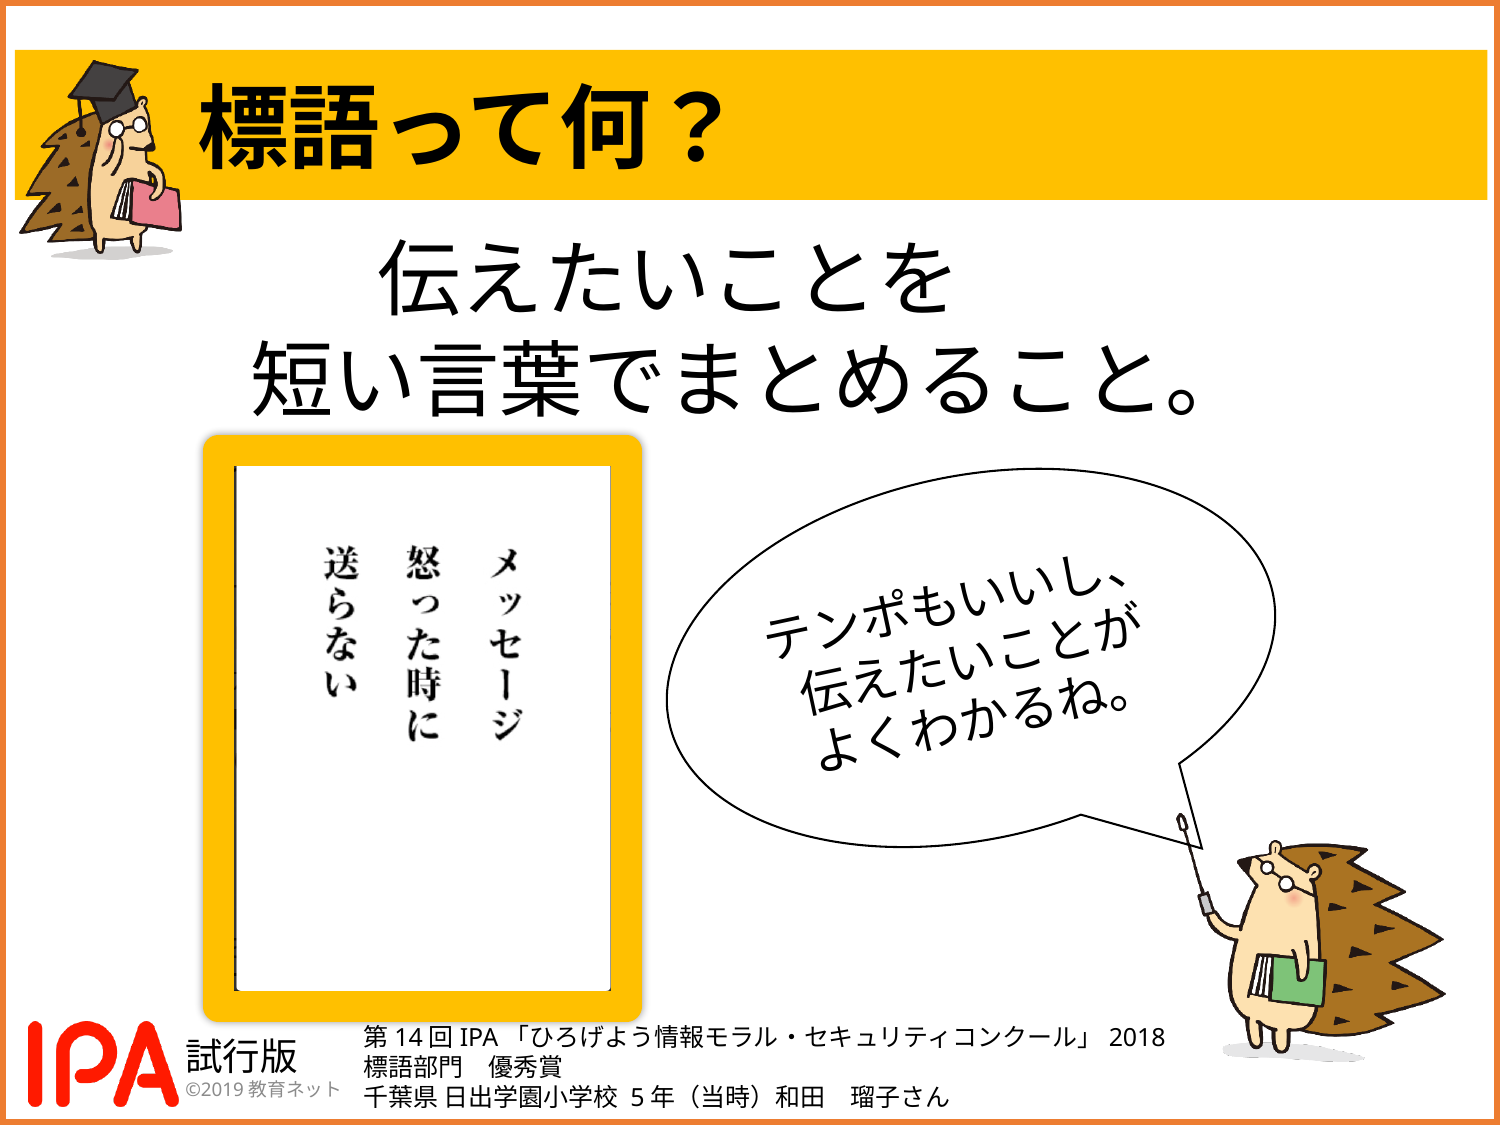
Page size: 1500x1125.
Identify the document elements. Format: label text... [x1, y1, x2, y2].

picture [28, 1021, 179, 1107]
title 標語って何？ [182, 73, 1488, 190]
text_box 第14回IPA「ひろげよう情報モラル・セキュリティコンクール」2018 標語部門 優秀賞 千葉県 日出学園小学校 5年（当時）和田 瑠子さん [348, 1013, 1385, 1125]
picture [19, 60, 182, 260]
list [1176, 813, 1446, 1062]
text_box テンポもいいし、 伝えたいことが よくわかるね。 [665, 467, 1277, 849]
picture [233, 466, 611, 991]
text_box 伝えたいことを 短い言葉でまとめること。 [113, 219, 1387, 434]
